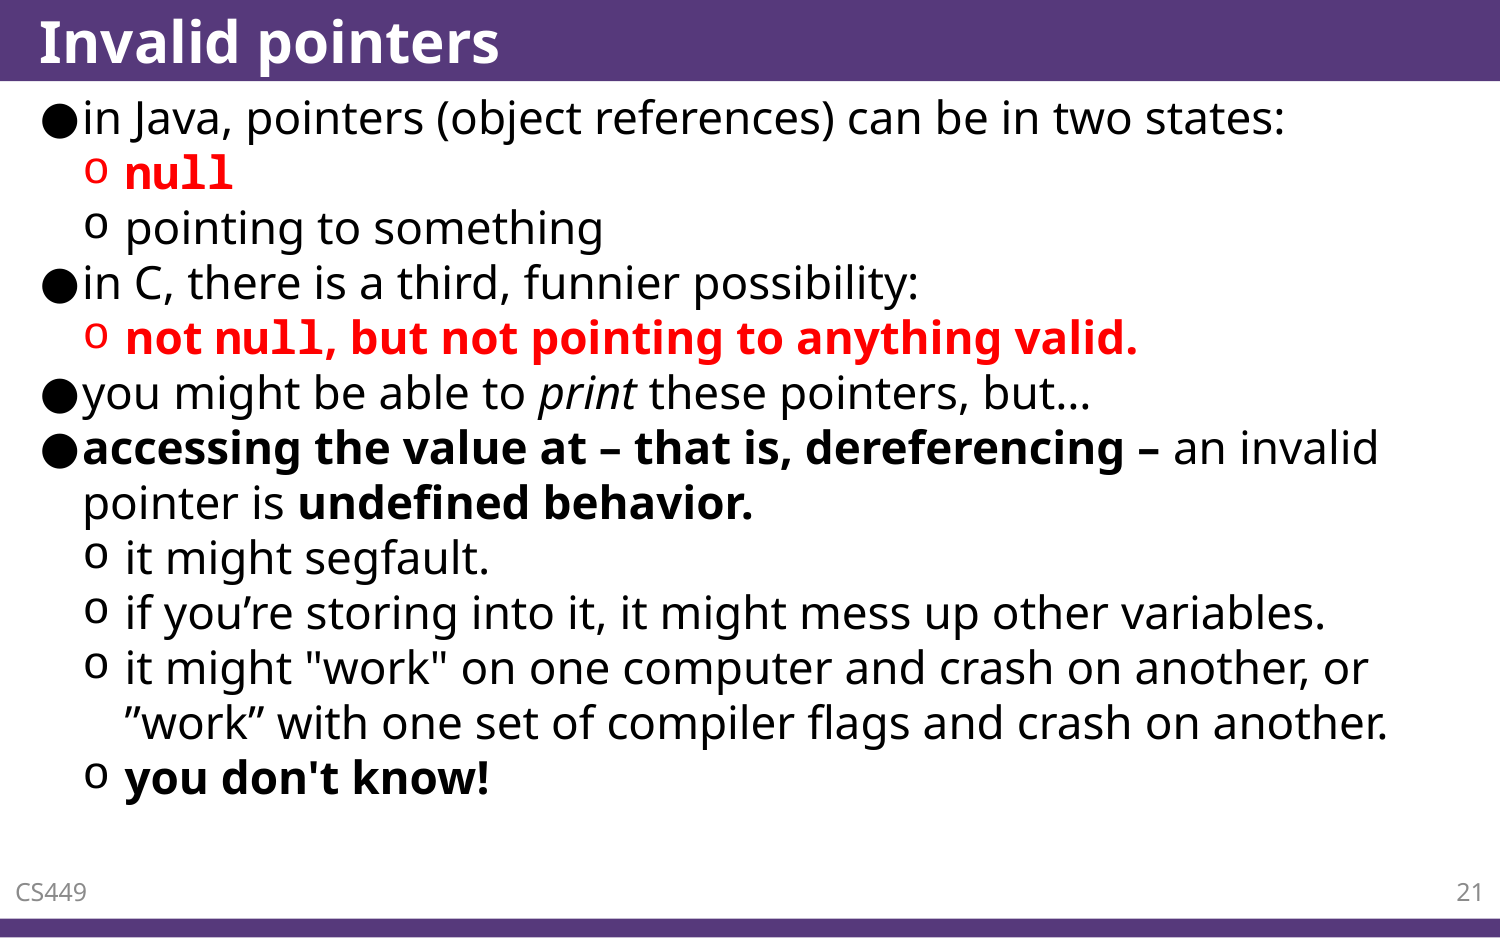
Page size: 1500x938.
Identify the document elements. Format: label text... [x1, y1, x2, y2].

title Invalid pointers [24, 0, 1500, 81]
list in Java, pointers (object references) can be in two states: null pointing to something in C, there is a third, funnier possibility: not null, but not pointing to anything valid. you might be able to print these pointers, but… accessing the value at – that is, dereferencing – an invalid pointer is undefined behavior. it might segfault. if you’re storing into it, it might mess up other variables. it might "work" on one computer and crash on another, or ”work” with one set of compiler flags and crash on another. you don't know! [24, 81, 1500, 869]
footer CS449 [0, 868, 200, 919]
slide_number 21 [1387, 868, 1500, 919]
